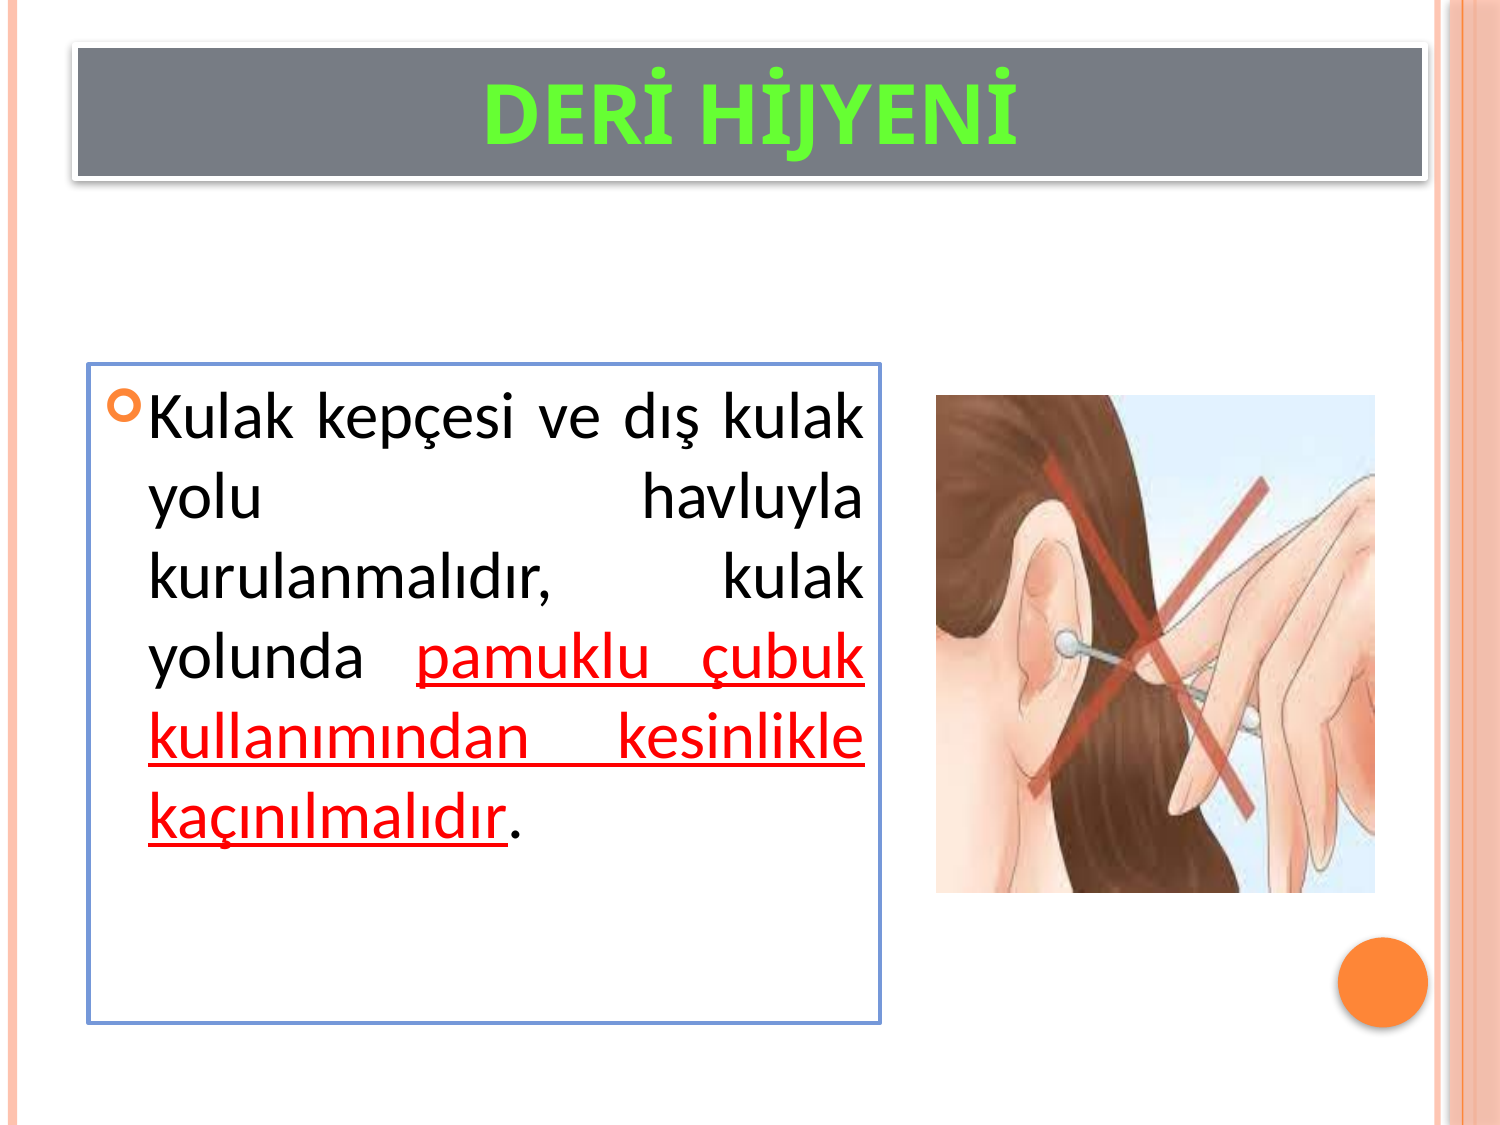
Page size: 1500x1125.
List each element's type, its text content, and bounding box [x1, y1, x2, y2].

list Kulak kepçesi ve dış kulak yolu havluyla kurulanmalıdır, kulak yolunda pamuklu çubuk kullanımından kesinlikle kaçınılmalıdır. [86, 362, 882, 1025]
text_box DERİ HİJYENİ [72, 42, 1428, 181]
picture [936, 394, 1376, 893]
